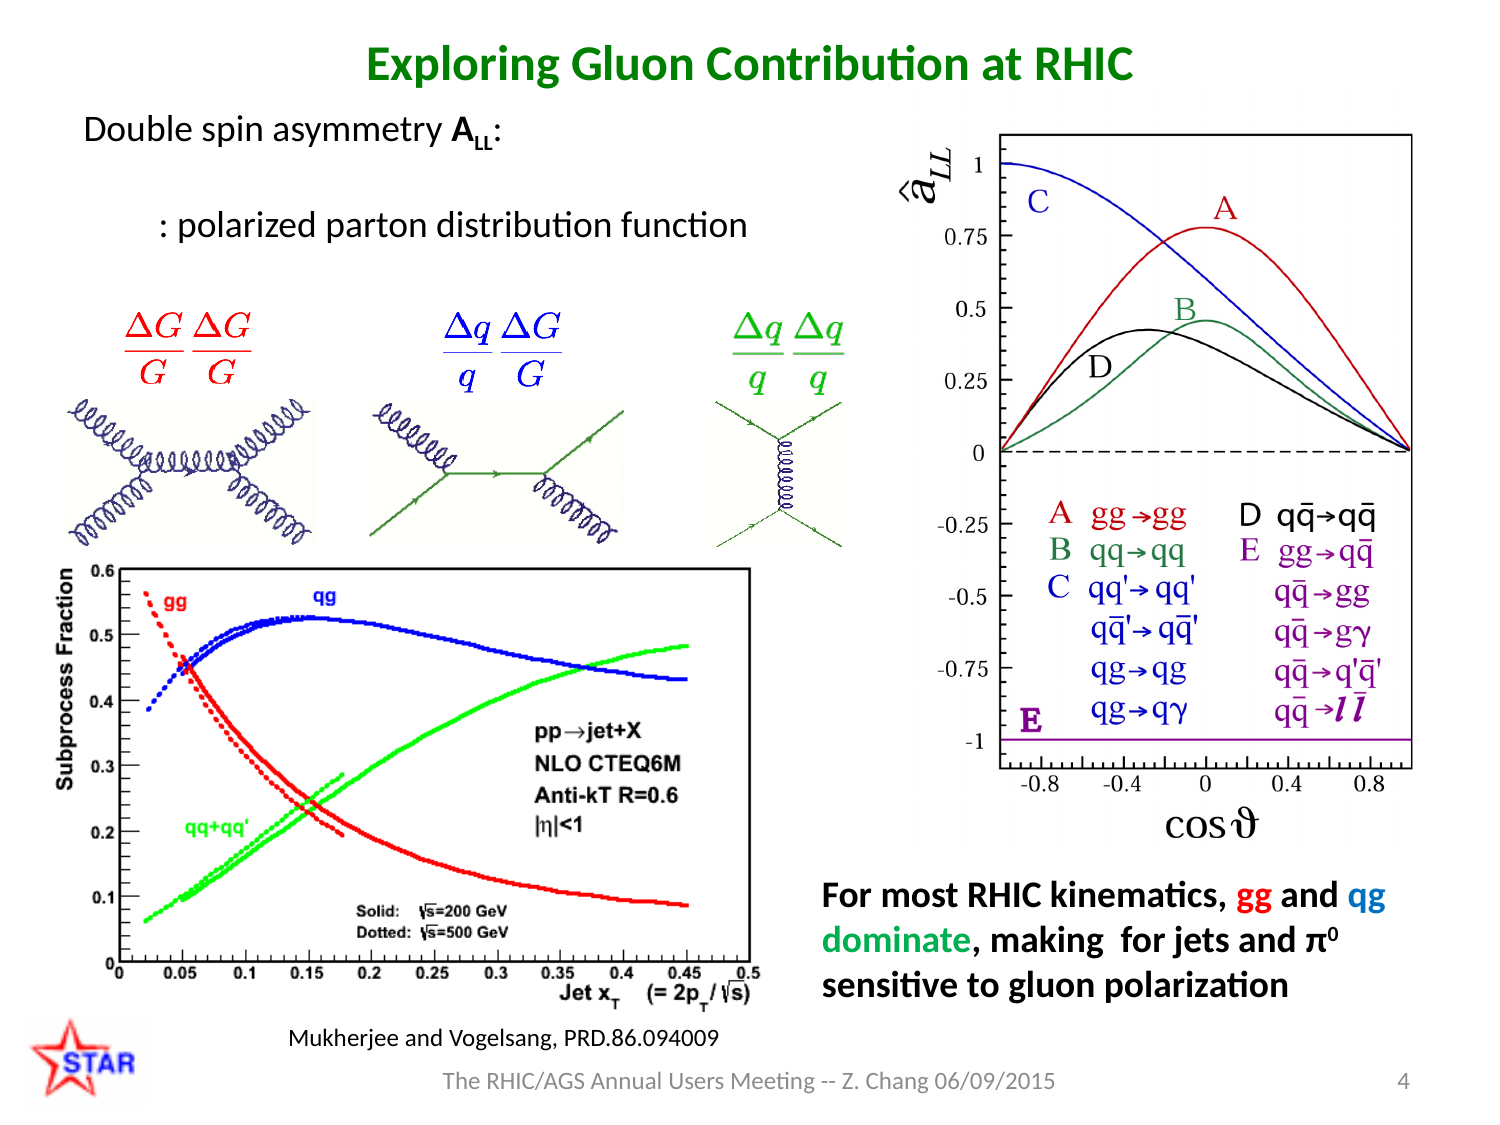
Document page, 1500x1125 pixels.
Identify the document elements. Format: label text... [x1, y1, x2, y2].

picture [892, 87, 1413, 851]
title Exploring Gluon Contribution at RHIC [75, 22, 1425, 98]
picture [24, 1015, 150, 1108]
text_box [62, 312, 848, 549]
text_box Mukherjee and Vogelsang, PRD.86.094009 [273, 1020, 750, 1059]
slide_number 4 [1074, 1050, 1425, 1110]
picture [42, 549, 781, 1012]
footer The RHIC/AGS Annual Users Meeting -- Z. Chang 06/09/2015 [418, 1050, 1074, 1110]
